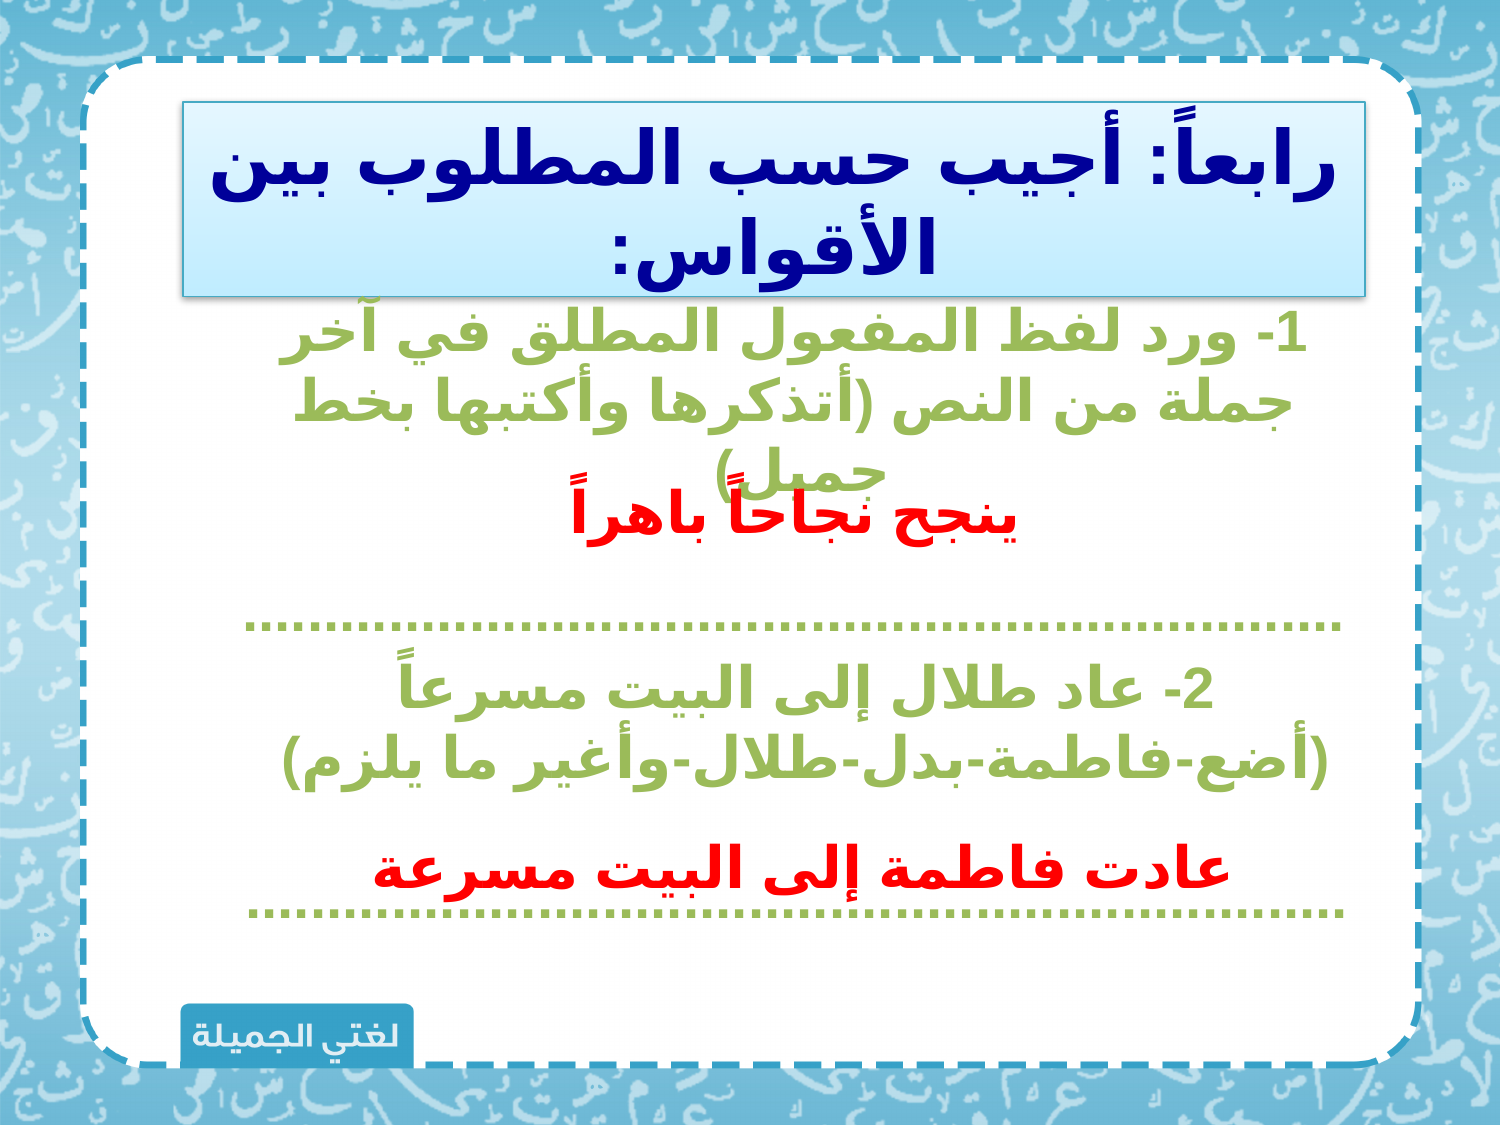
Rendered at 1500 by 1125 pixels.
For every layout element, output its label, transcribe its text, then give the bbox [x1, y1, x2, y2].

picture [0, 0, 1500, 1125]
text_box 2- عاد طلال إلى البيت مسرعاً (أضع-فاطمة-بدل-طلال-وأغير ما يلزم) .................................................................... [229, 642, 1366, 938]
text_box عادت فاطمة إلى البيت مسرعة [340, 822, 1249, 908]
text_box ينجح نجاحاً باهراً [554, 467, 1041, 553]
text_box 1- ورد لفظ المفعول المطلق في آخر جملة من النص (أتذكرها وأكتبها بخط جميل) .................................................................... [224, 285, 1366, 651]
text_box رابعاً: أجيب حسب المطلوب بين الأقواس: [182, 101, 1366, 297]
